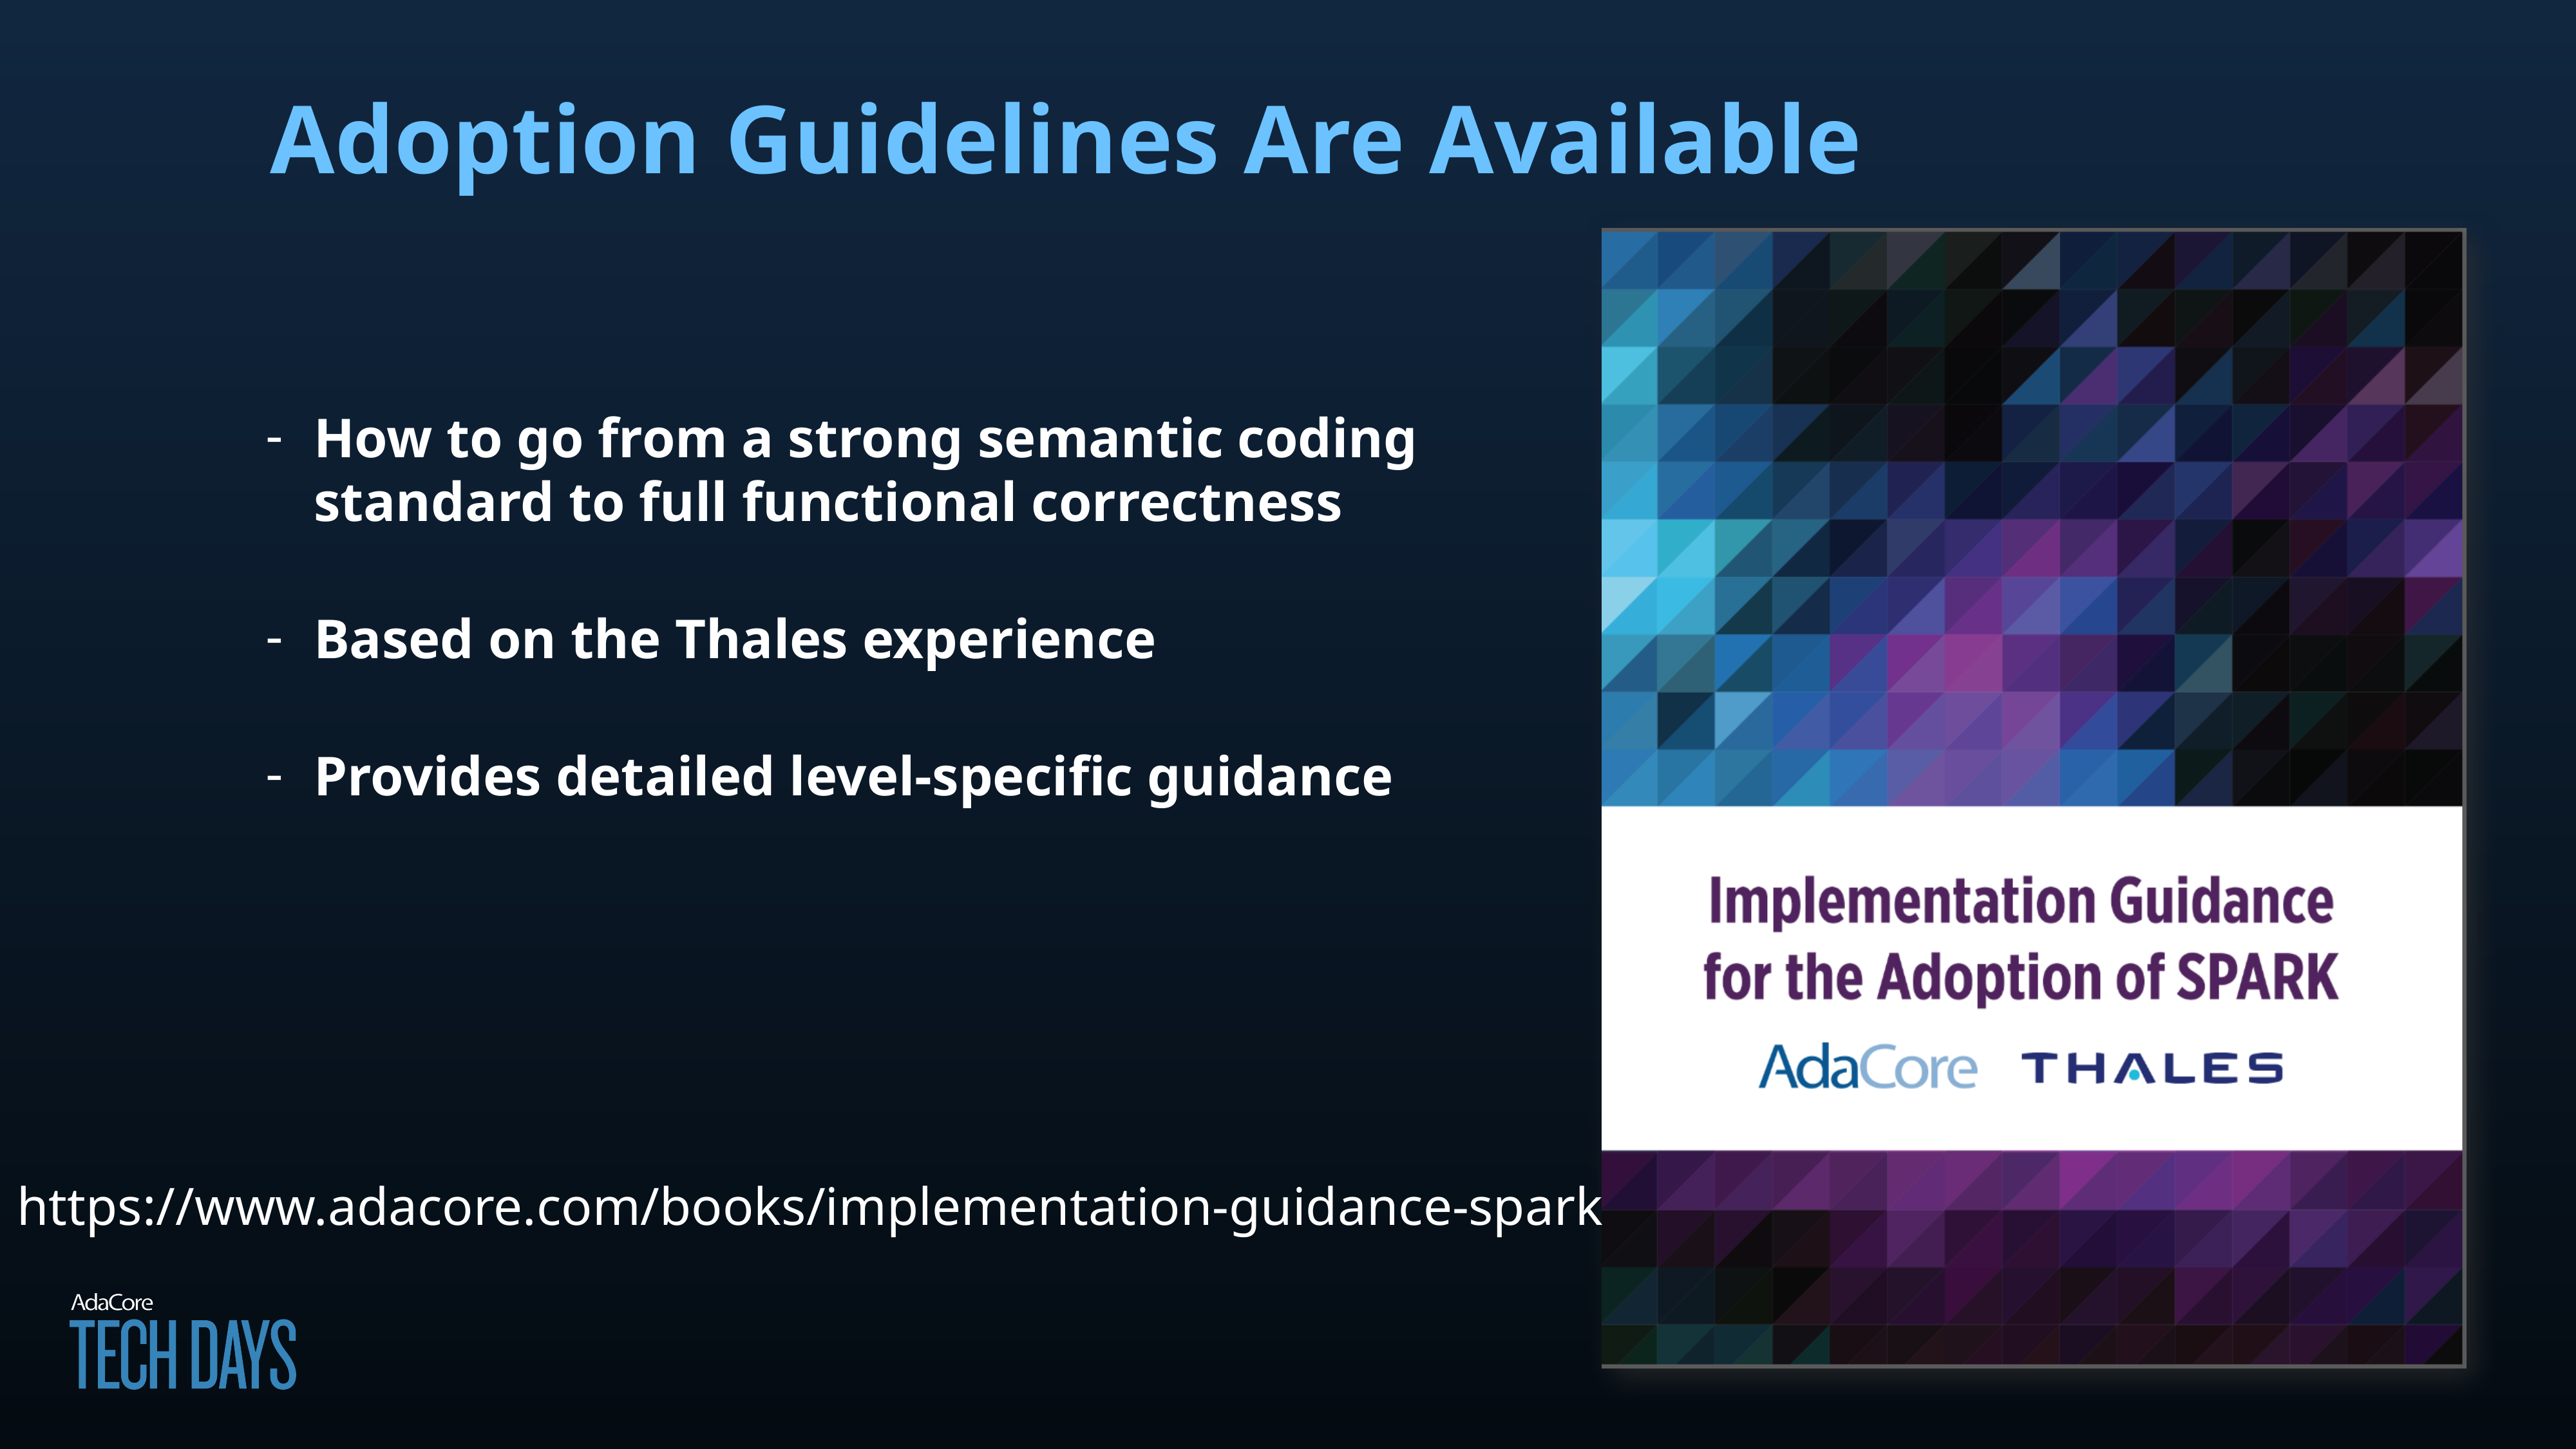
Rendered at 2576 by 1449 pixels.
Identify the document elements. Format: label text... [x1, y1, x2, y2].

picture [70, 1293, 296, 1390]
text_box https://www.adacore.com/books/implementation-guidance-spark [7, 1168, 1601, 1240]
title Adoption Guidelines Are Available [265, 54, 2311, 207]
picture [1601, 227, 2467, 1369]
list How to go from a strong semantic coding standard to full functional correctness Based on the Thales experience Provides detailed level-specific guidance [265, 403, 1531, 1137]
